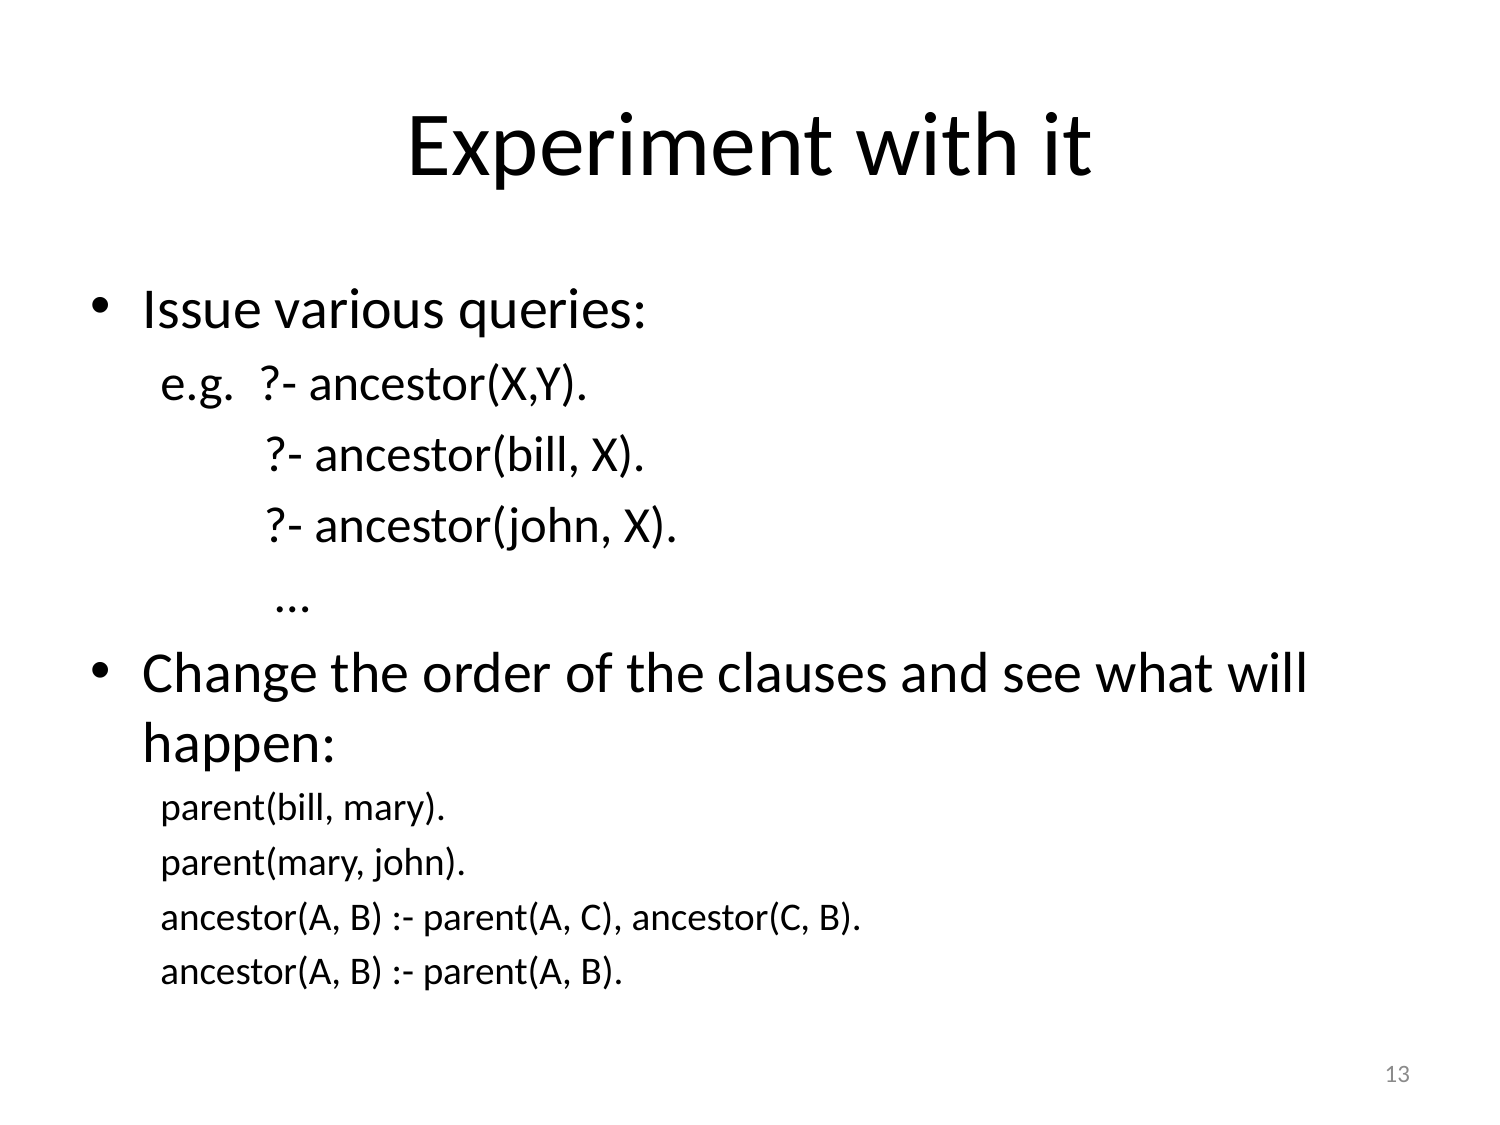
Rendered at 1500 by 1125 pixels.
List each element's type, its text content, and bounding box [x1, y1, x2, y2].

slide_number 13 [1074, 1042, 1425, 1103]
title Experiment with it [75, 45, 1425, 233]
list Issue various queries: e.g. ?- ancestor(X,Y). ?- ancestor(bill, X). ?- ancestor(john, X). … Change the order of the clauses and see what will happen: parent(bill, mary). parent(mary, john). ancestor(A, B) :- parent(A, C), ancestor(C, B). ancestor(A, B) :- parent(A, B). [75, 262, 1425, 1005]
